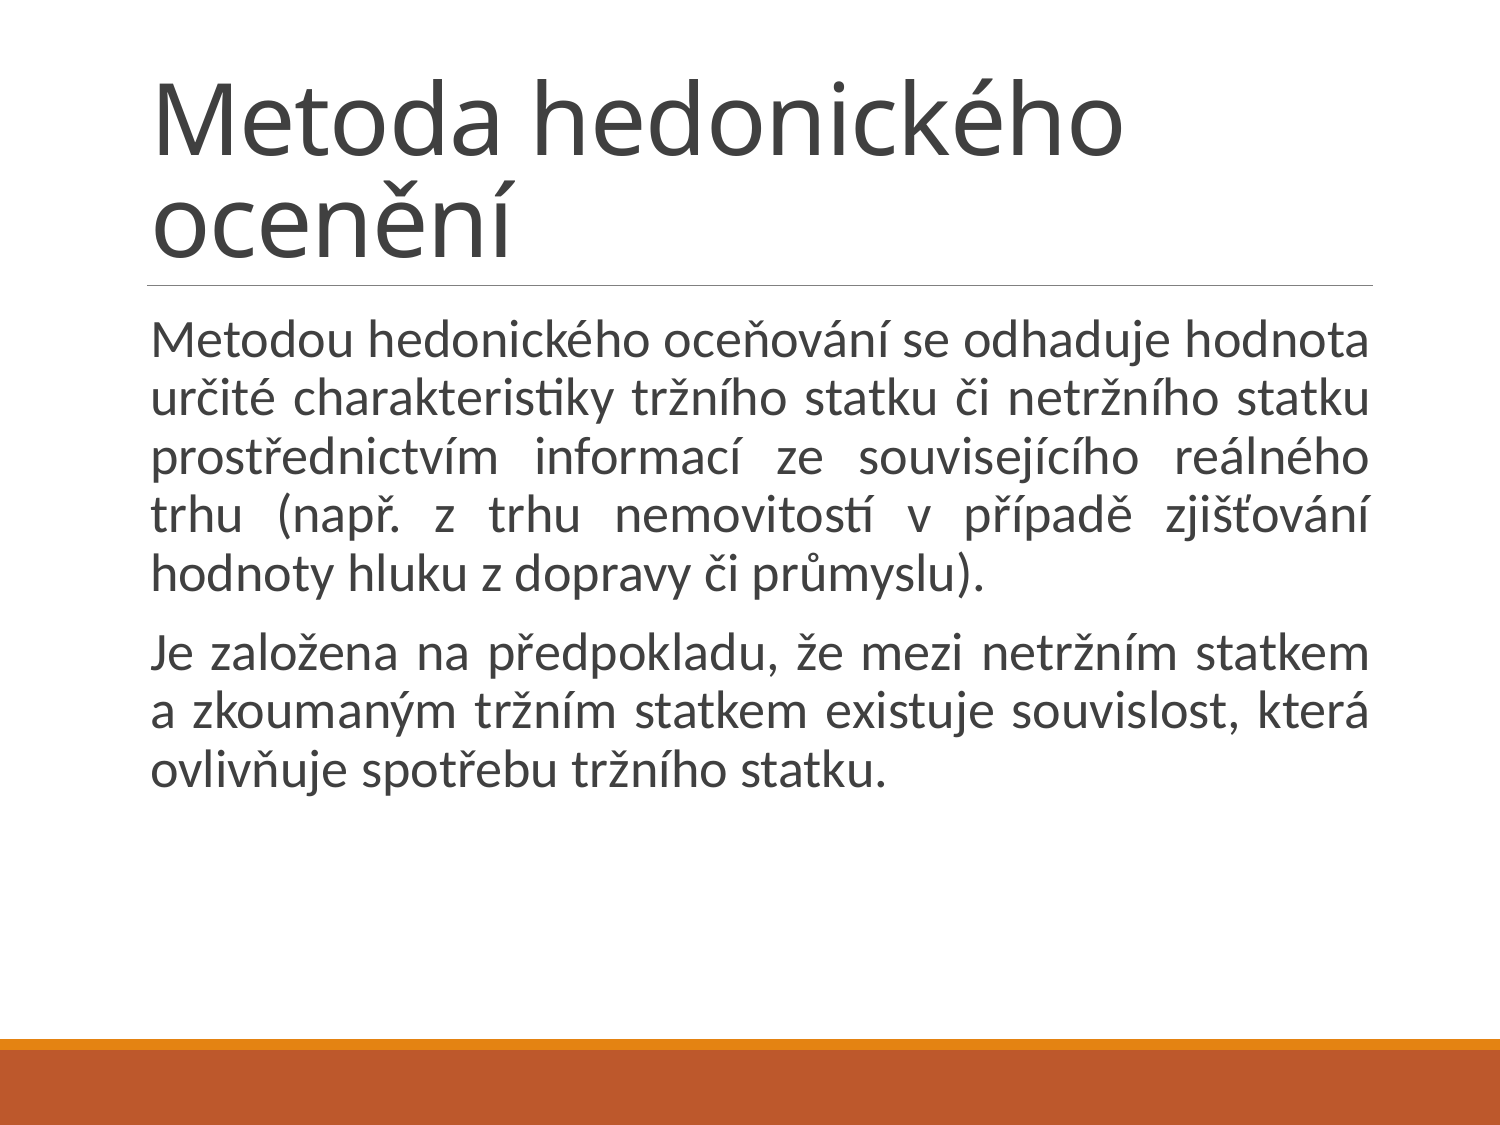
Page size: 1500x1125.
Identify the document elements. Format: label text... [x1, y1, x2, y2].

list Metodou hedonického oceňování se odhaduje hodnota určité charakteristiky tržního statku či netržního statku prostřednictvím informací ze souvisejícího reálného trhu (např. z trhu nemovitostí v případě zjišťování hodnoty hluku z dopravy či průmyslu). Je založena na předpokladu, že mezi netržním statkem a zkoumaným tržním statkem existuje souvislost, která ovlivňuje spotřebu tržního statku. [135, 302, 1373, 963]
title Metoda hedonického ocenění [135, 47, 1373, 285]
